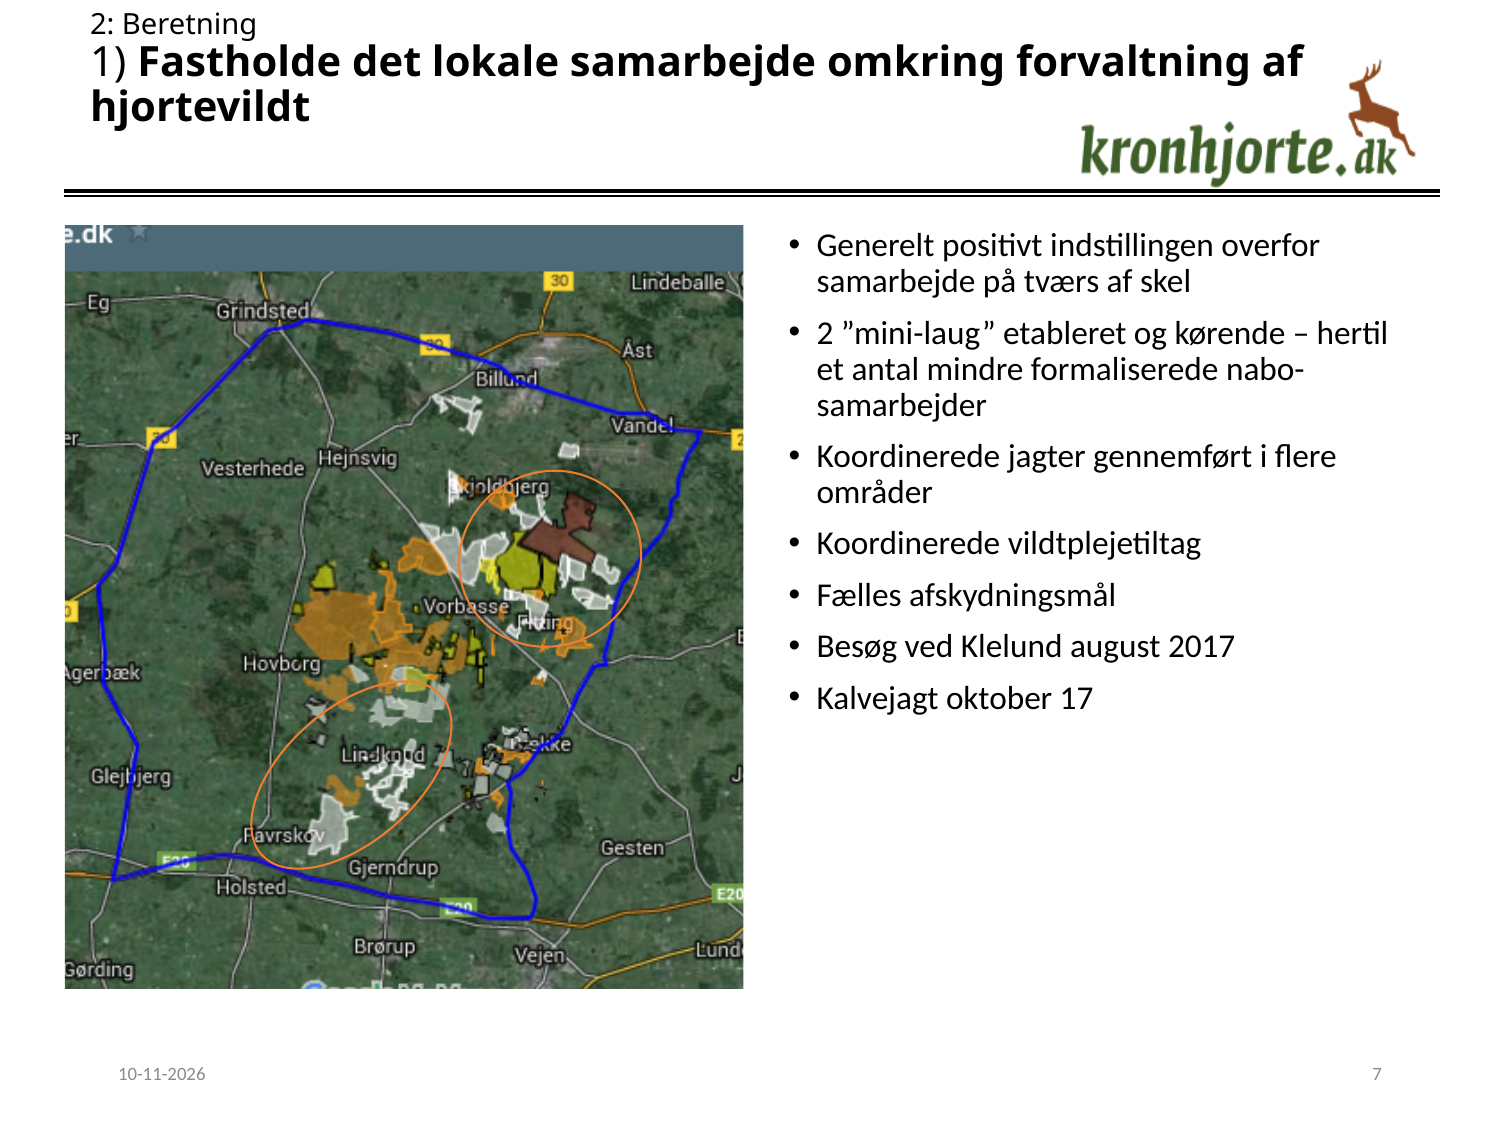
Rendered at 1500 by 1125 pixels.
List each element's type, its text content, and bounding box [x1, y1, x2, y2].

slide_number 7 [1059, 1042, 1397, 1103]
picture [64, 225, 744, 989]
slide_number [103, 1042, 441, 1103]
list Generelt positivt indstillingen overfor samarbejde på tværs af skel 2 ”mini-laug” etableret og kørende – hertil et antal mindre formaliserede nabo-samarbejder Koordinerede jagter gennemført i flere områder Koordinerede vildtplejetiltag Fælles afskydningsmål Besøg ved Klelund august 2017 Kalvejagt oktober 17 [773, 220, 1425, 747]
title 2: Beretning 1) Fastholde det lokale samarbejde omkring forvaltning af hjortevildt [75, 7, 1425, 183]
picture [1080, 183, 1417, 189]
